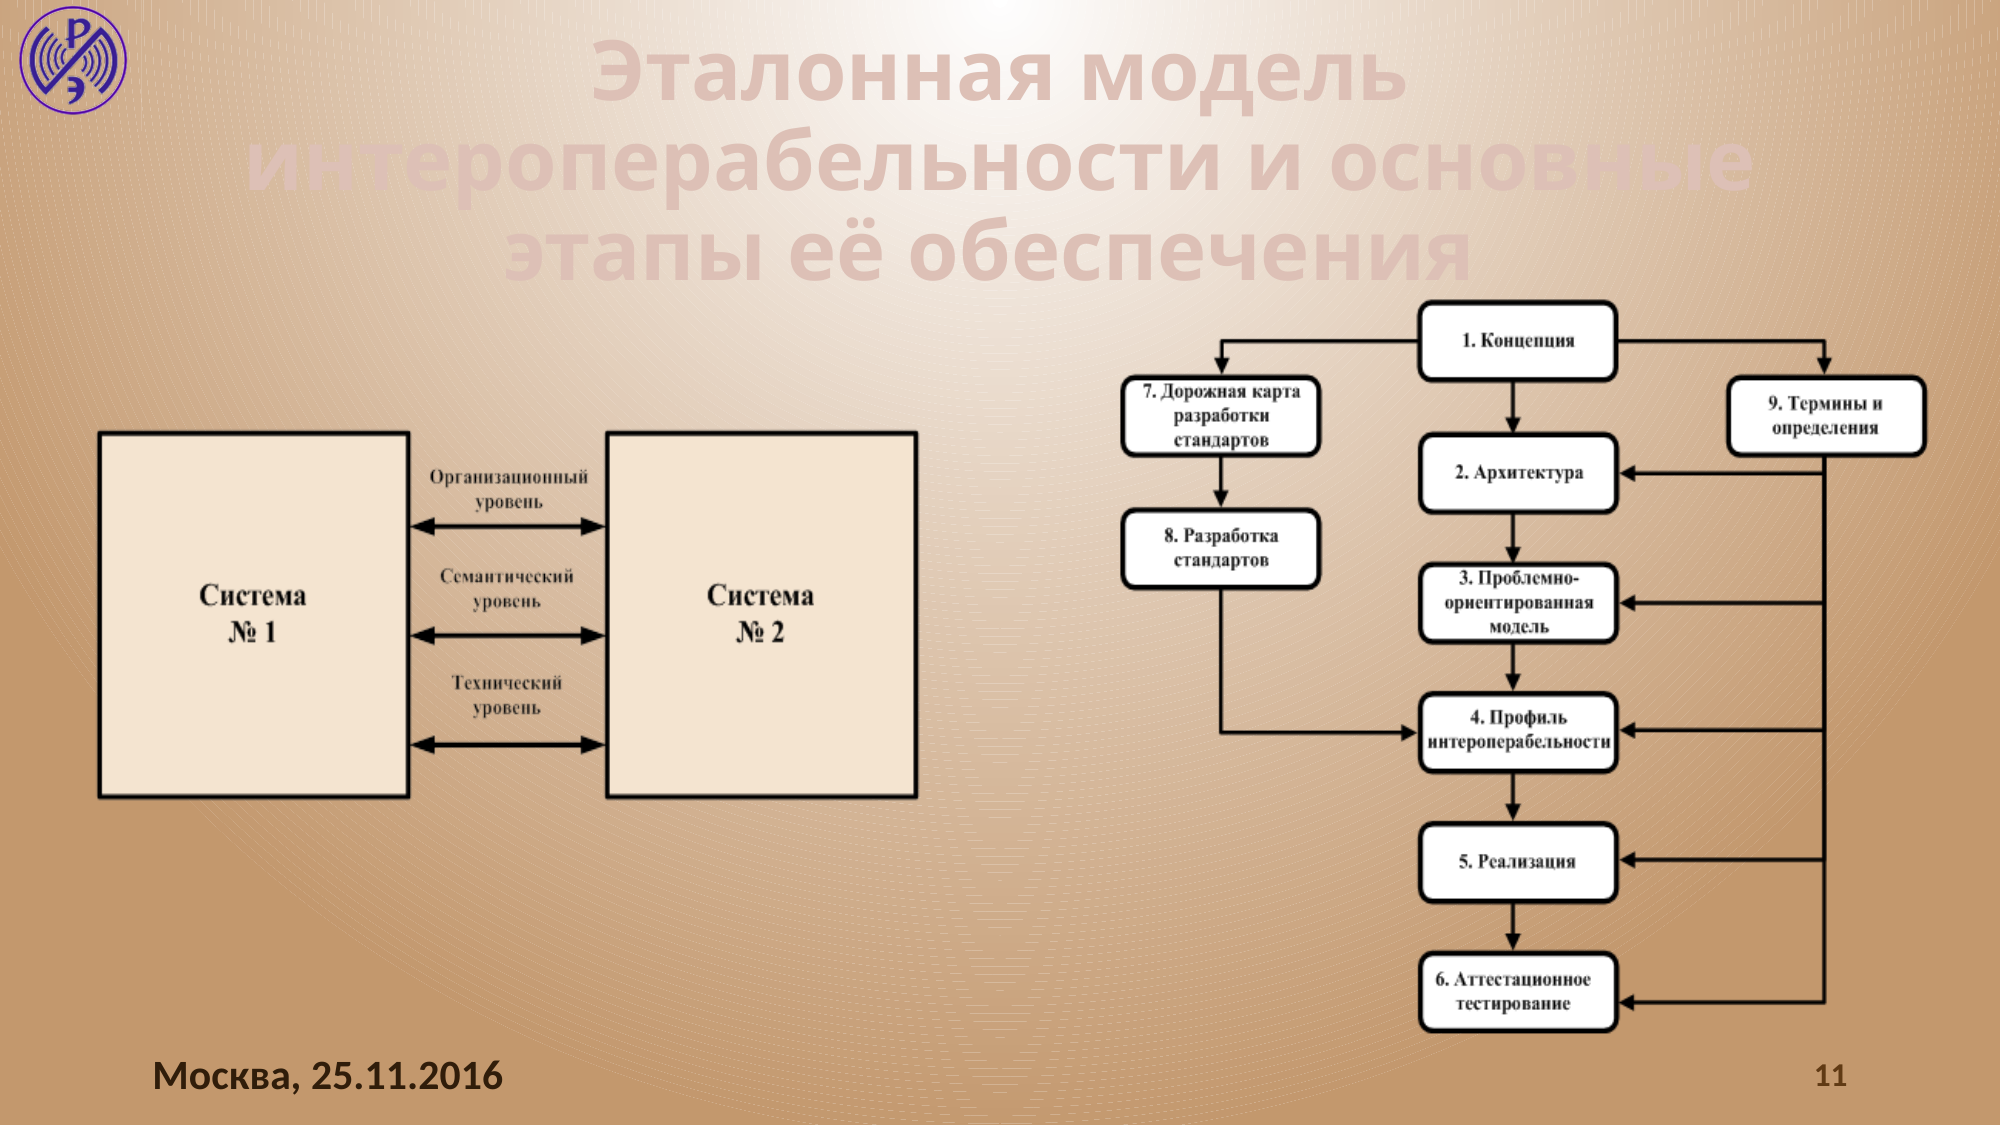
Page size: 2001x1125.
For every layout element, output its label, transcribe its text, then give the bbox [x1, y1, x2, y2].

slide_number 11 [1412, 1043, 1863, 1103]
picture [1116, 295, 1965, 1043]
picture [93, 426, 927, 809]
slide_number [137, 1042, 588, 1103]
picture [4, 0, 142, 131]
title Эталонная модель интероперабельности и основные этапы её обеспечения [137, 32, 1863, 296]
